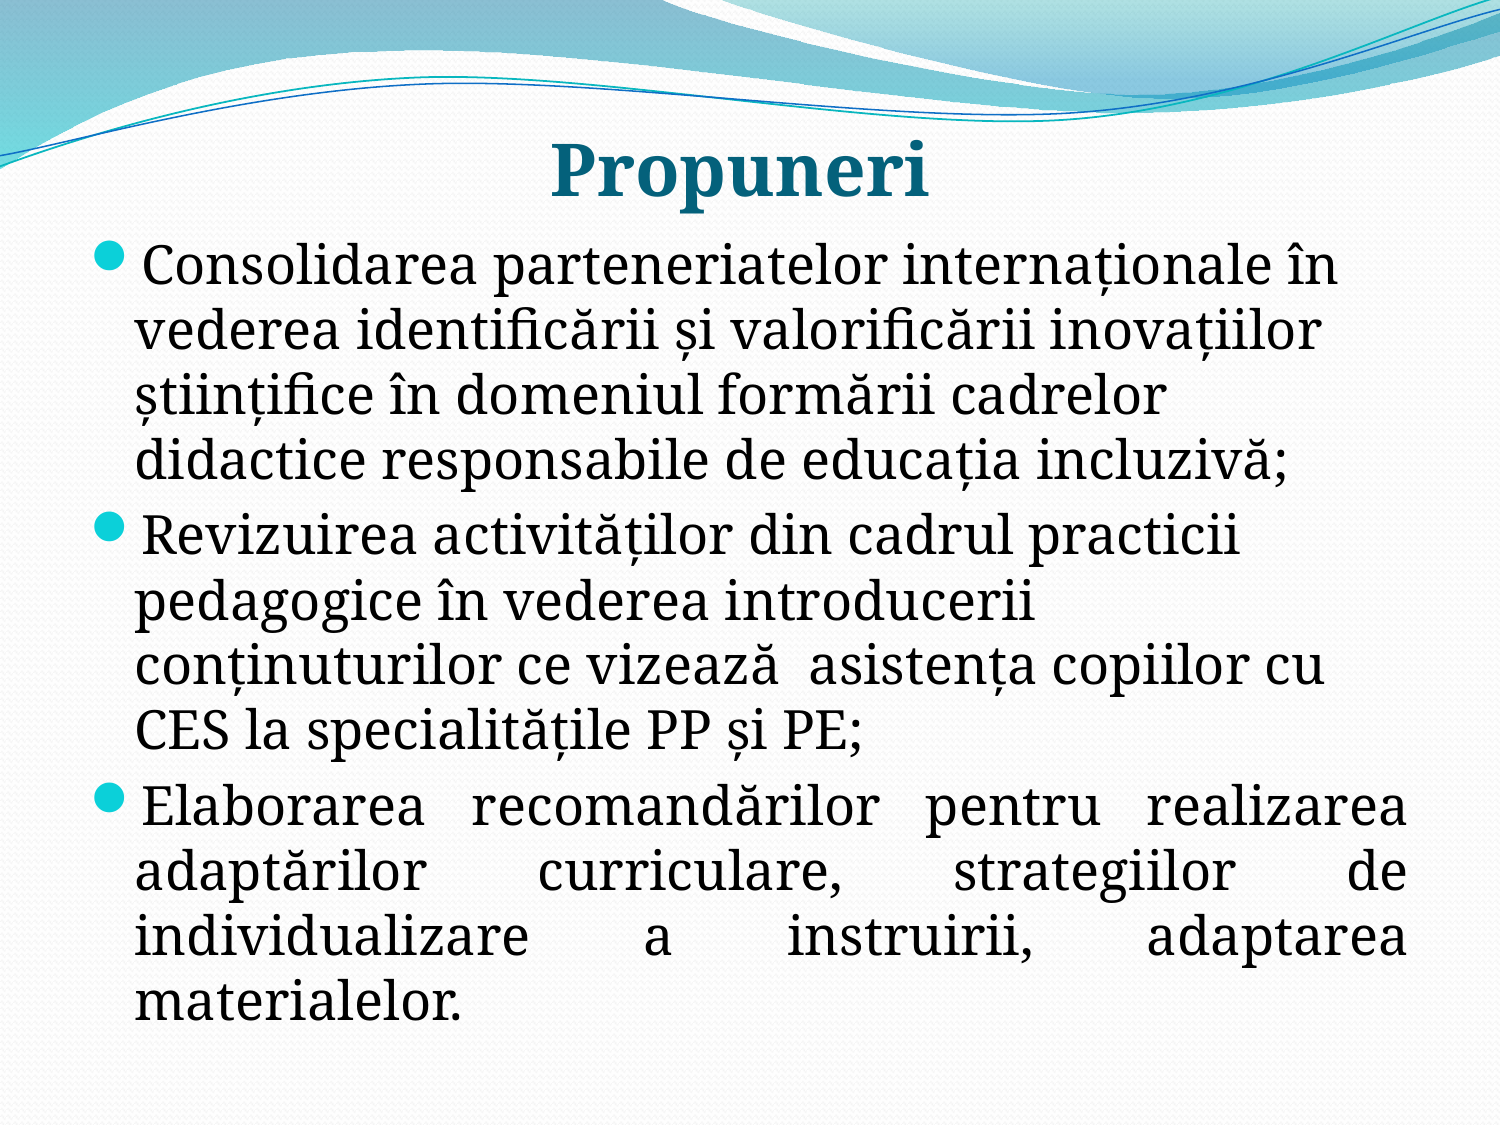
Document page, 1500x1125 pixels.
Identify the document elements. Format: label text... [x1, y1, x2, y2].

list Consolidarea parteneriatelor internaţionale în vederea identificării şi valorificării inovaţiilor ştiinţifice în domeniul formării cadrelor didactice responsabile de educaţia incluzivă; Revizuirea activităților din cadrul practicii pedagogice în vederea introducerii conținuturilor ce vizează asistența copiilor cu CES la specialitățile PP și PE; Elaborarea recomandărilor pentru realizarea adaptărilor curriculare, strategiilor de individualizare a instruirii, adaptarea materialelor. [74, 222, 1426, 1038]
title Propuneri [74, 115, 1426, 212]
